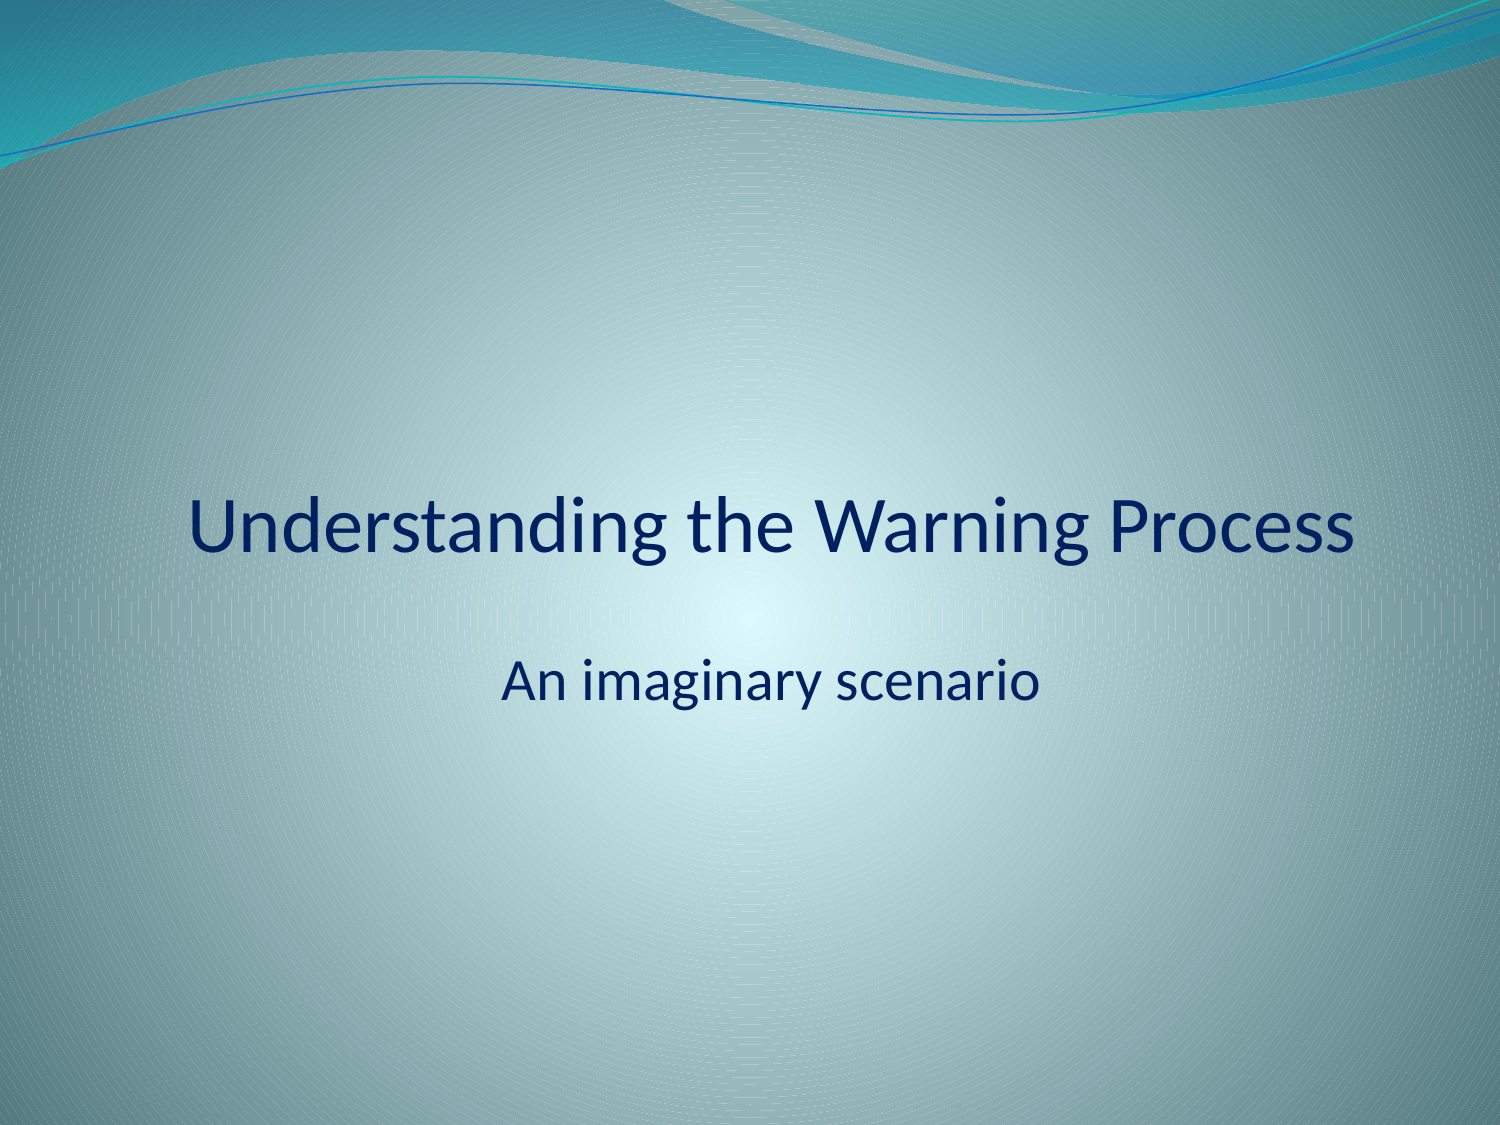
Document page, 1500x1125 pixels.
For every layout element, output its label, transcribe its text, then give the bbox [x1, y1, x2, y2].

text_box Understanding the Warning Process An imaginary scenario [171, 375, 1372, 713]
